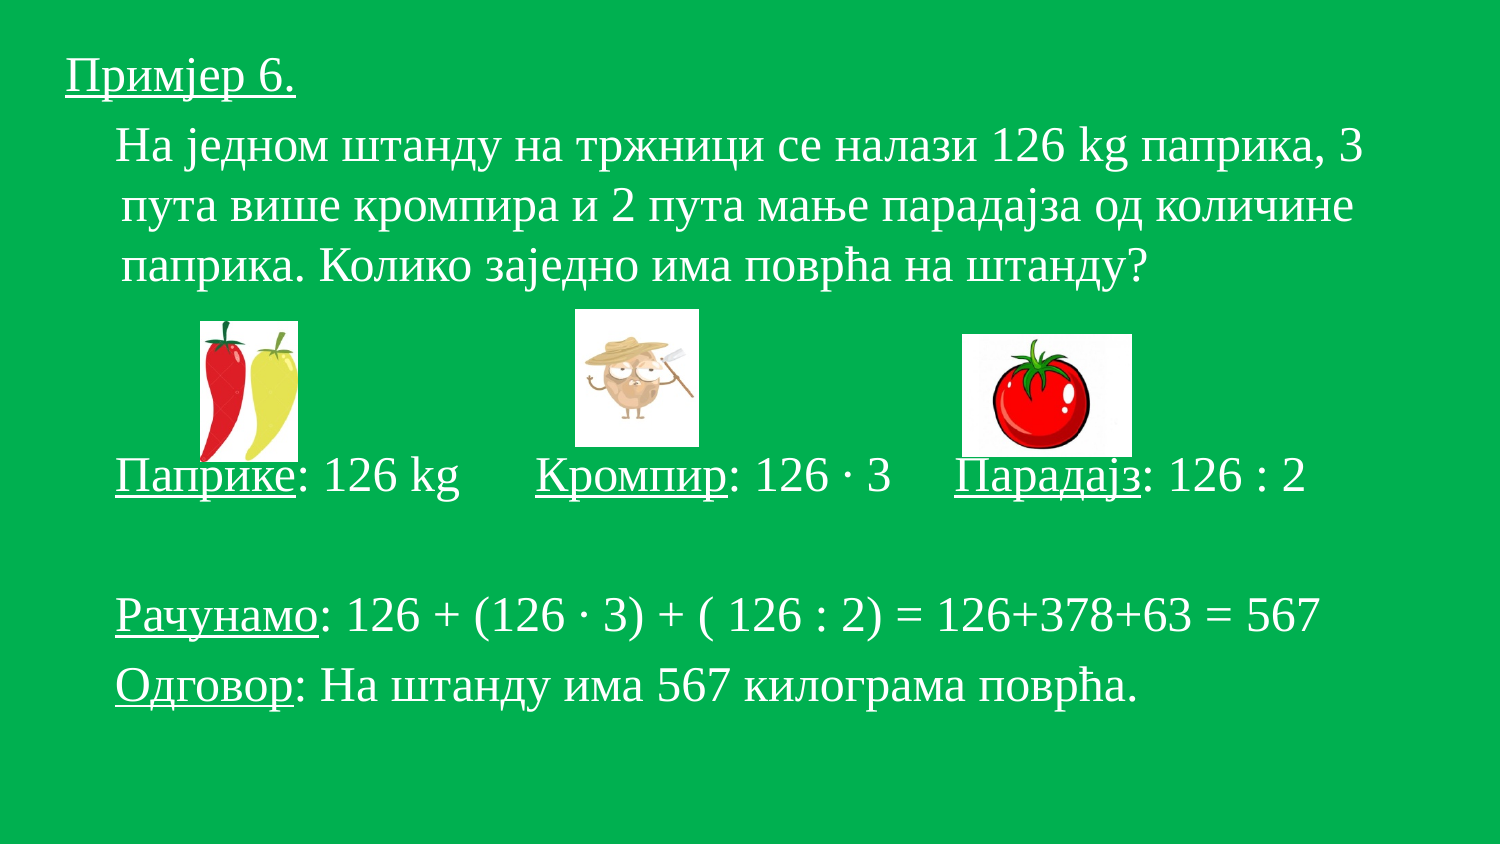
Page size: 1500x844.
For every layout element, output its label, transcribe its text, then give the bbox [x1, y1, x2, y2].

picture [962, 334, 1132, 458]
list Примјер 6. На једном штанду на тржници се налази 126 kg паприка, 3 пута више кромпира и 2 пута мање парадајза од количине паприка. Колико заједно има поврћа на штанду? Паприке: 126 kg Кромпир: 126 ∙ 3 Парадајз: 126 : 2 Рачунамо: 126 + (126 ∙ 3) + ( 126 : 2) = 126+378+63 = 567 Одговор: На штанду има 567 килограма поврћа. [50, 34, 1400, 754]
picture [574, 309, 699, 448]
picture [199, 321, 298, 463]
